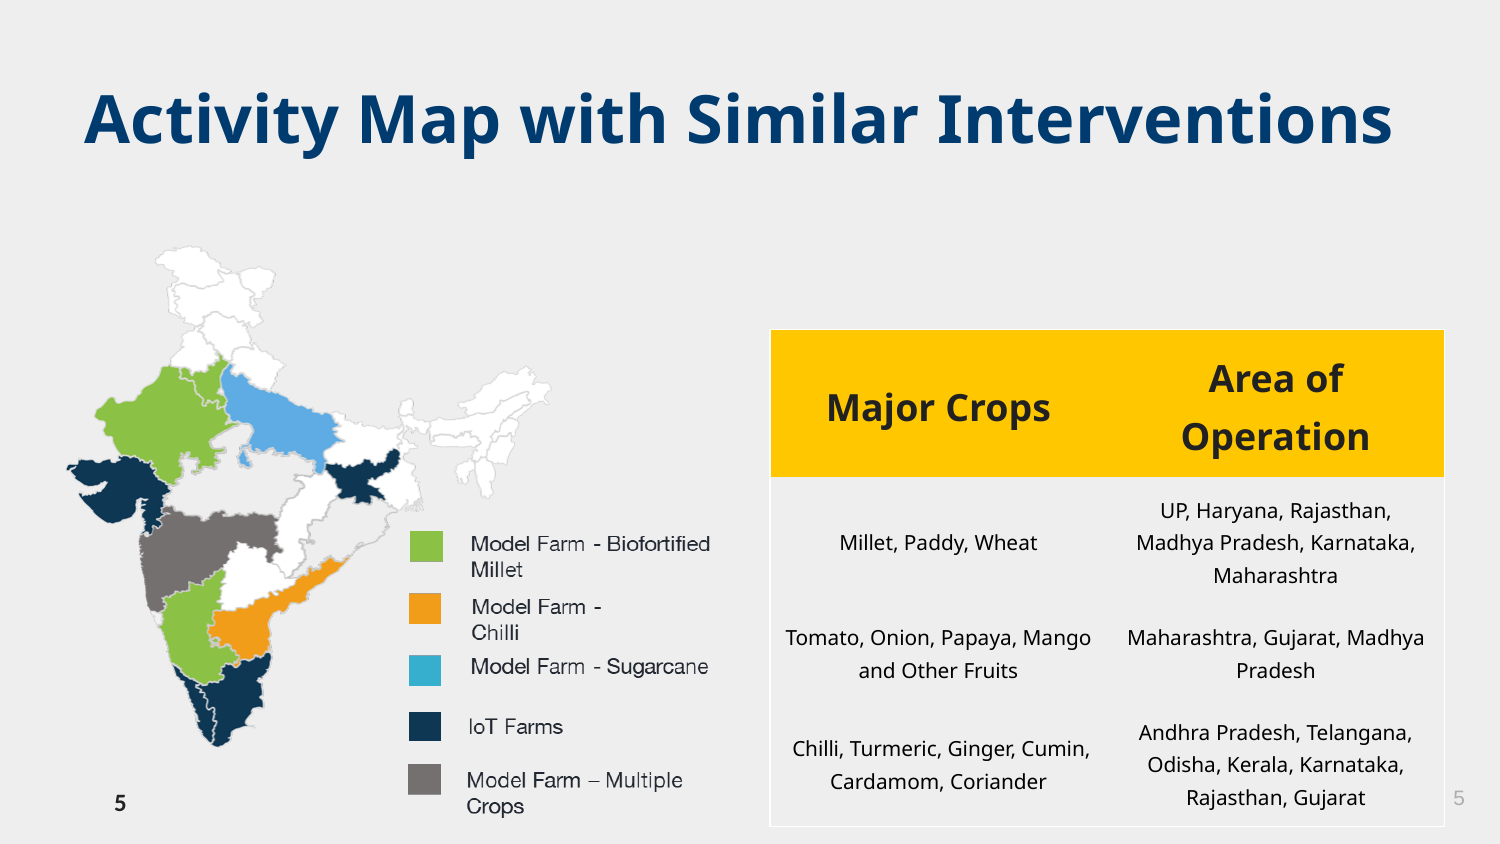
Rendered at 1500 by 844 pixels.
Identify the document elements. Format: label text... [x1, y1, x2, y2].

table_cell Andhra Pradesh, Telangana, Odisha, Kerala, Karnataka, Rajasthan, Gujarat [1107, 699, 1444, 826]
table_cell Millet, Paddy, Wheat [771, 477, 1107, 604]
picture [65, 245, 744, 832]
table_cell Tomato, Onion, Papaya, Mango and Other Fruits [771, 604, 1107, 699]
text_box Activity Map with Similar Interventions [69, 61, 1468, 156]
slide_number 5 [1389, 764, 1480, 830]
table_header Area of Operation [1107, 330, 1444, 477]
table_cell UP, Haryana, Rajasthan, Madhya Pradesh, Karnataka, Maharashtra [1107, 477, 1444, 604]
table_cell Chilli, Turmeric, Ginger, Cumin, Cardamom, Coriander [771, 699, 1107, 826]
table_cell Maharashtra, Gujarat, Madhya Pradesh [1107, 604, 1444, 699]
table_header Major Crops [771, 330, 1107, 477]
text_box 5 [76, 776, 142, 828]
